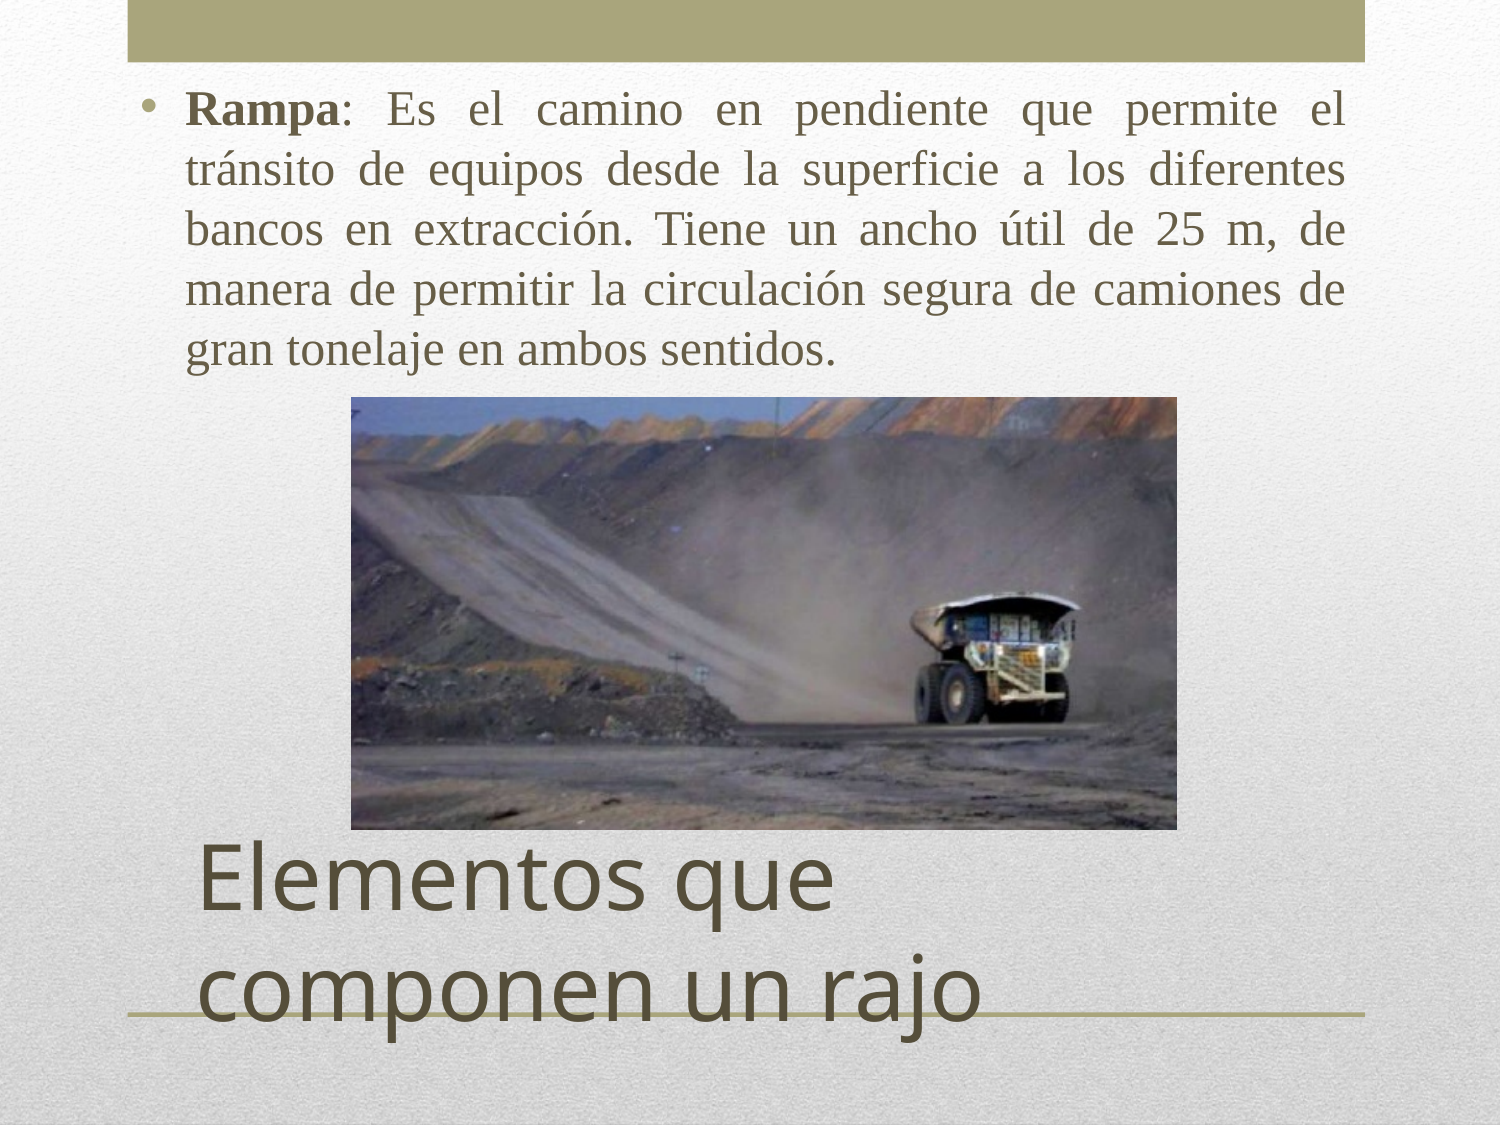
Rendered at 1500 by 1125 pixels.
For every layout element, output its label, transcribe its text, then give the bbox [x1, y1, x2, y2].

title Elementos que componen un rajo [180, 784, 1294, 1047]
picture [350, 396, 1178, 831]
list Rampa: Es el camino en pendiente que permite el tránsito de equipos desde la superficie a los diferentes bancos en extracción. Tiene un ancho útil de 25 m, de manera de permitir la circulación segura de camiones de gran tonelaje en ambos sentidos. [125, 0, 1363, 544]
